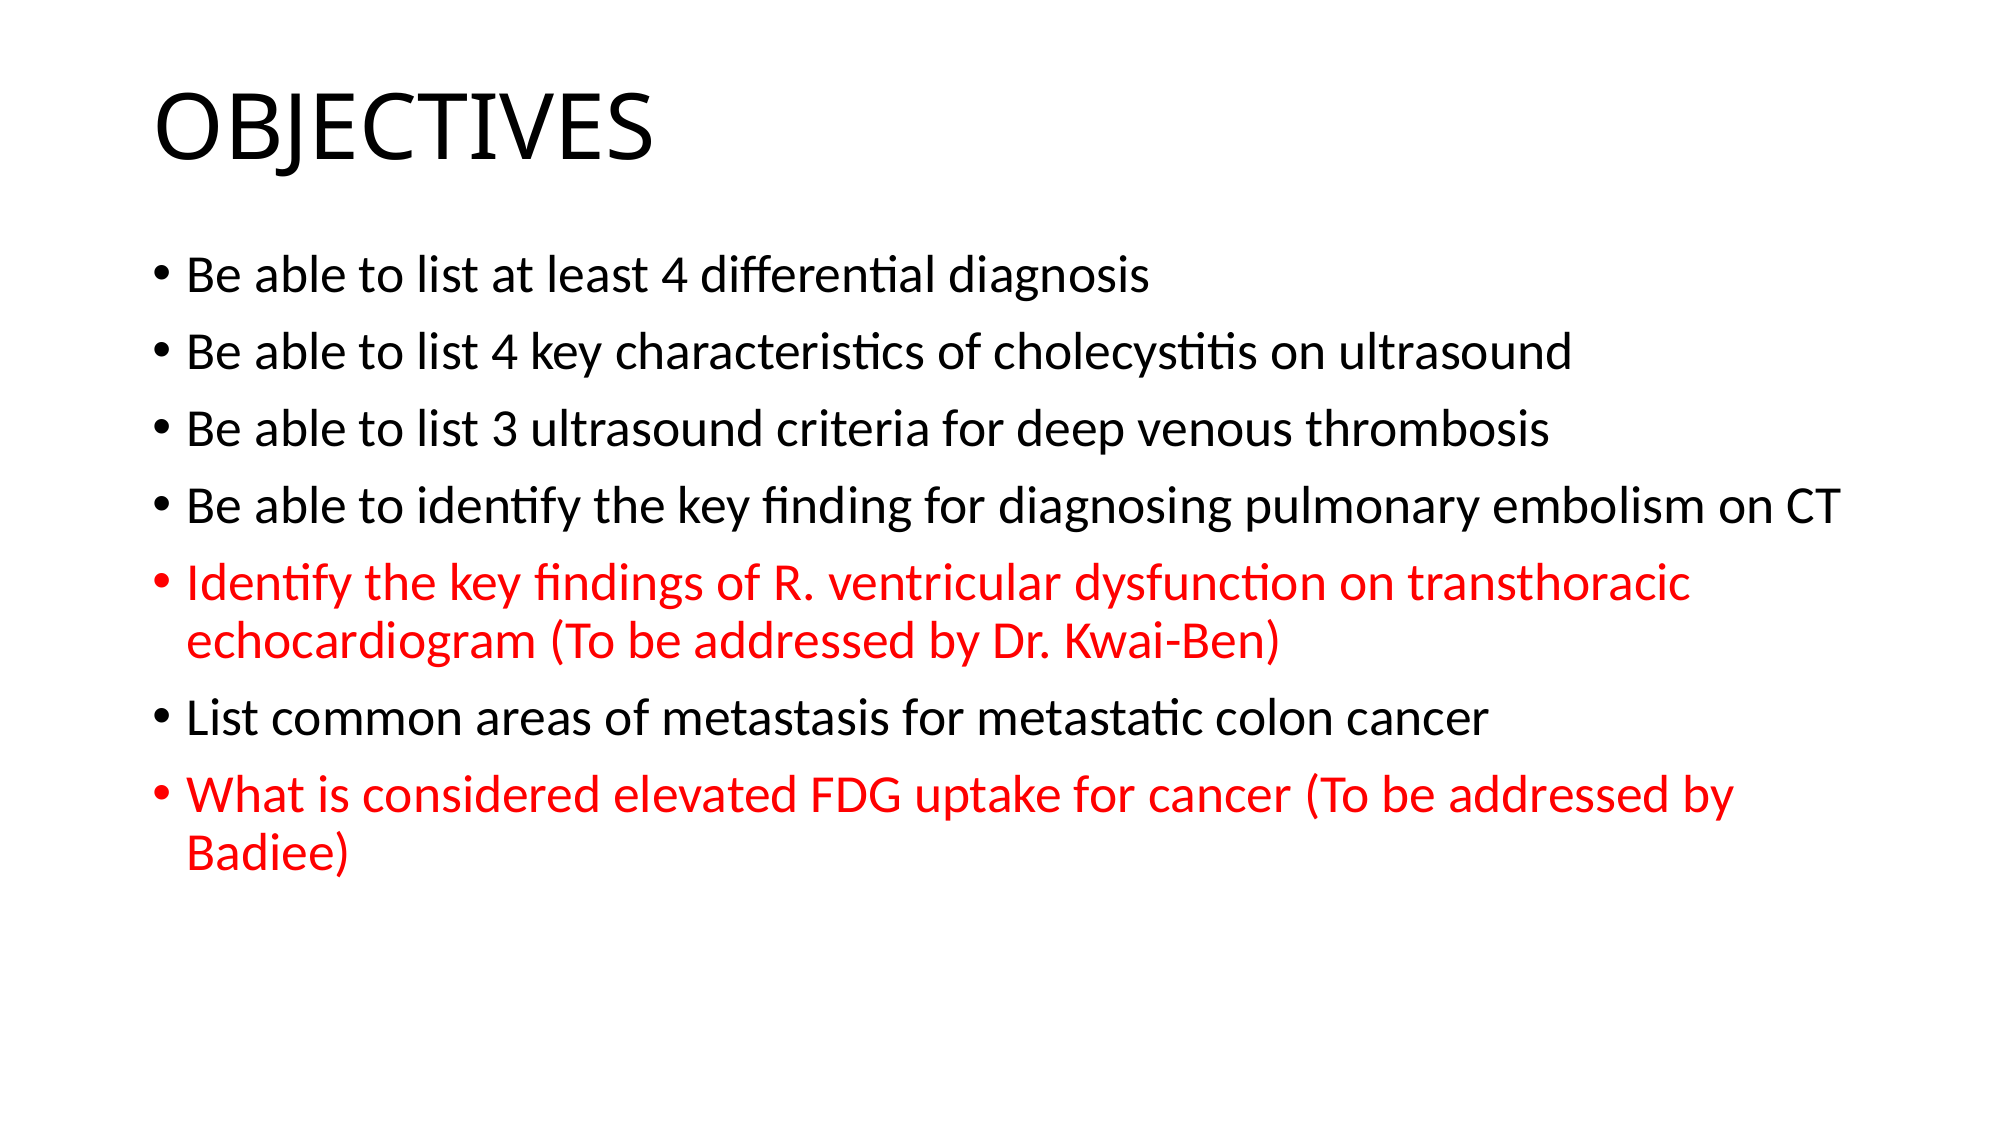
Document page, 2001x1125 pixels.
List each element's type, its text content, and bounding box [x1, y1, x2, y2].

list Be able to list at least 4 differential diagnosis Be able to list 4 key characteristics of cholecystitis on ultrasound Be able to list 3 ultrasound criteria for deep venous thrombosis Be able to identify the key finding for diagnosing pulmonary embolism on CT Identify the key findings of R. ventricular dysfunction on transthoracic echocardiogram (To be addressed by Dr. Kwai-Ben) List common areas of metastasis for metastatic colon cancer What is considered elevated FDG uptake for cancer (To be addressed by Badiee) [137, 239, 1863, 953]
title OBJECTIVES [137, 21, 1863, 239]
